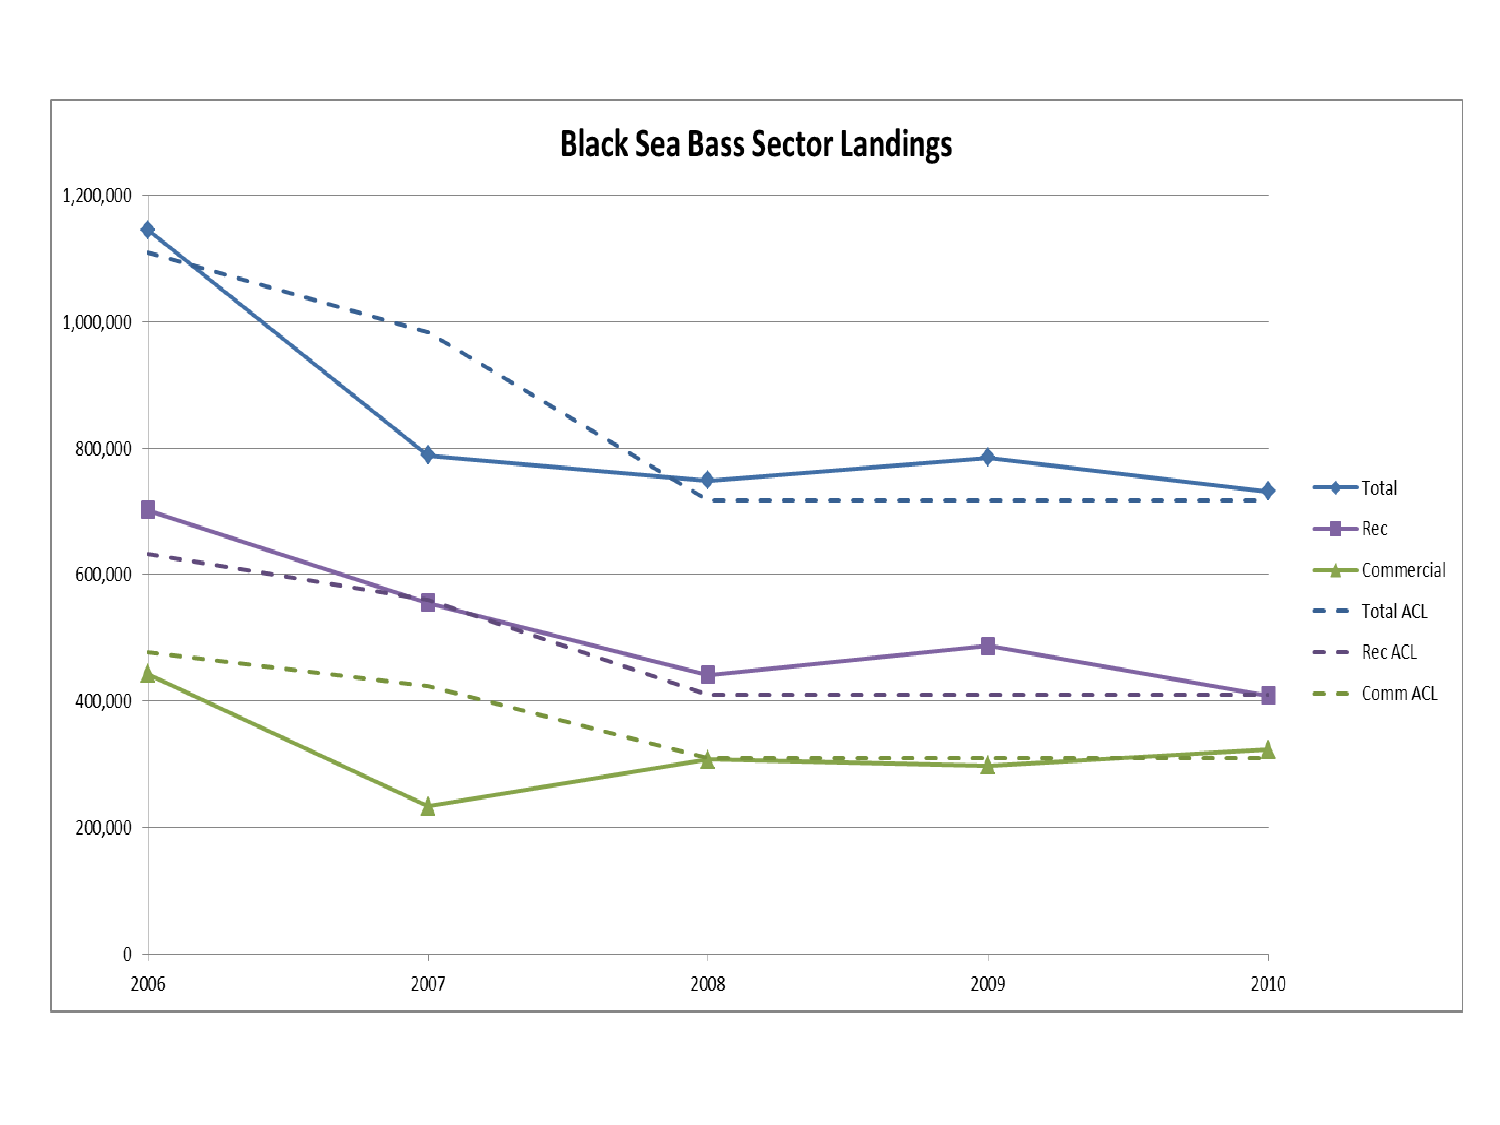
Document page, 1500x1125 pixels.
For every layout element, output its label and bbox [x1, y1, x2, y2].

picture [49, 99, 1463, 1013]
